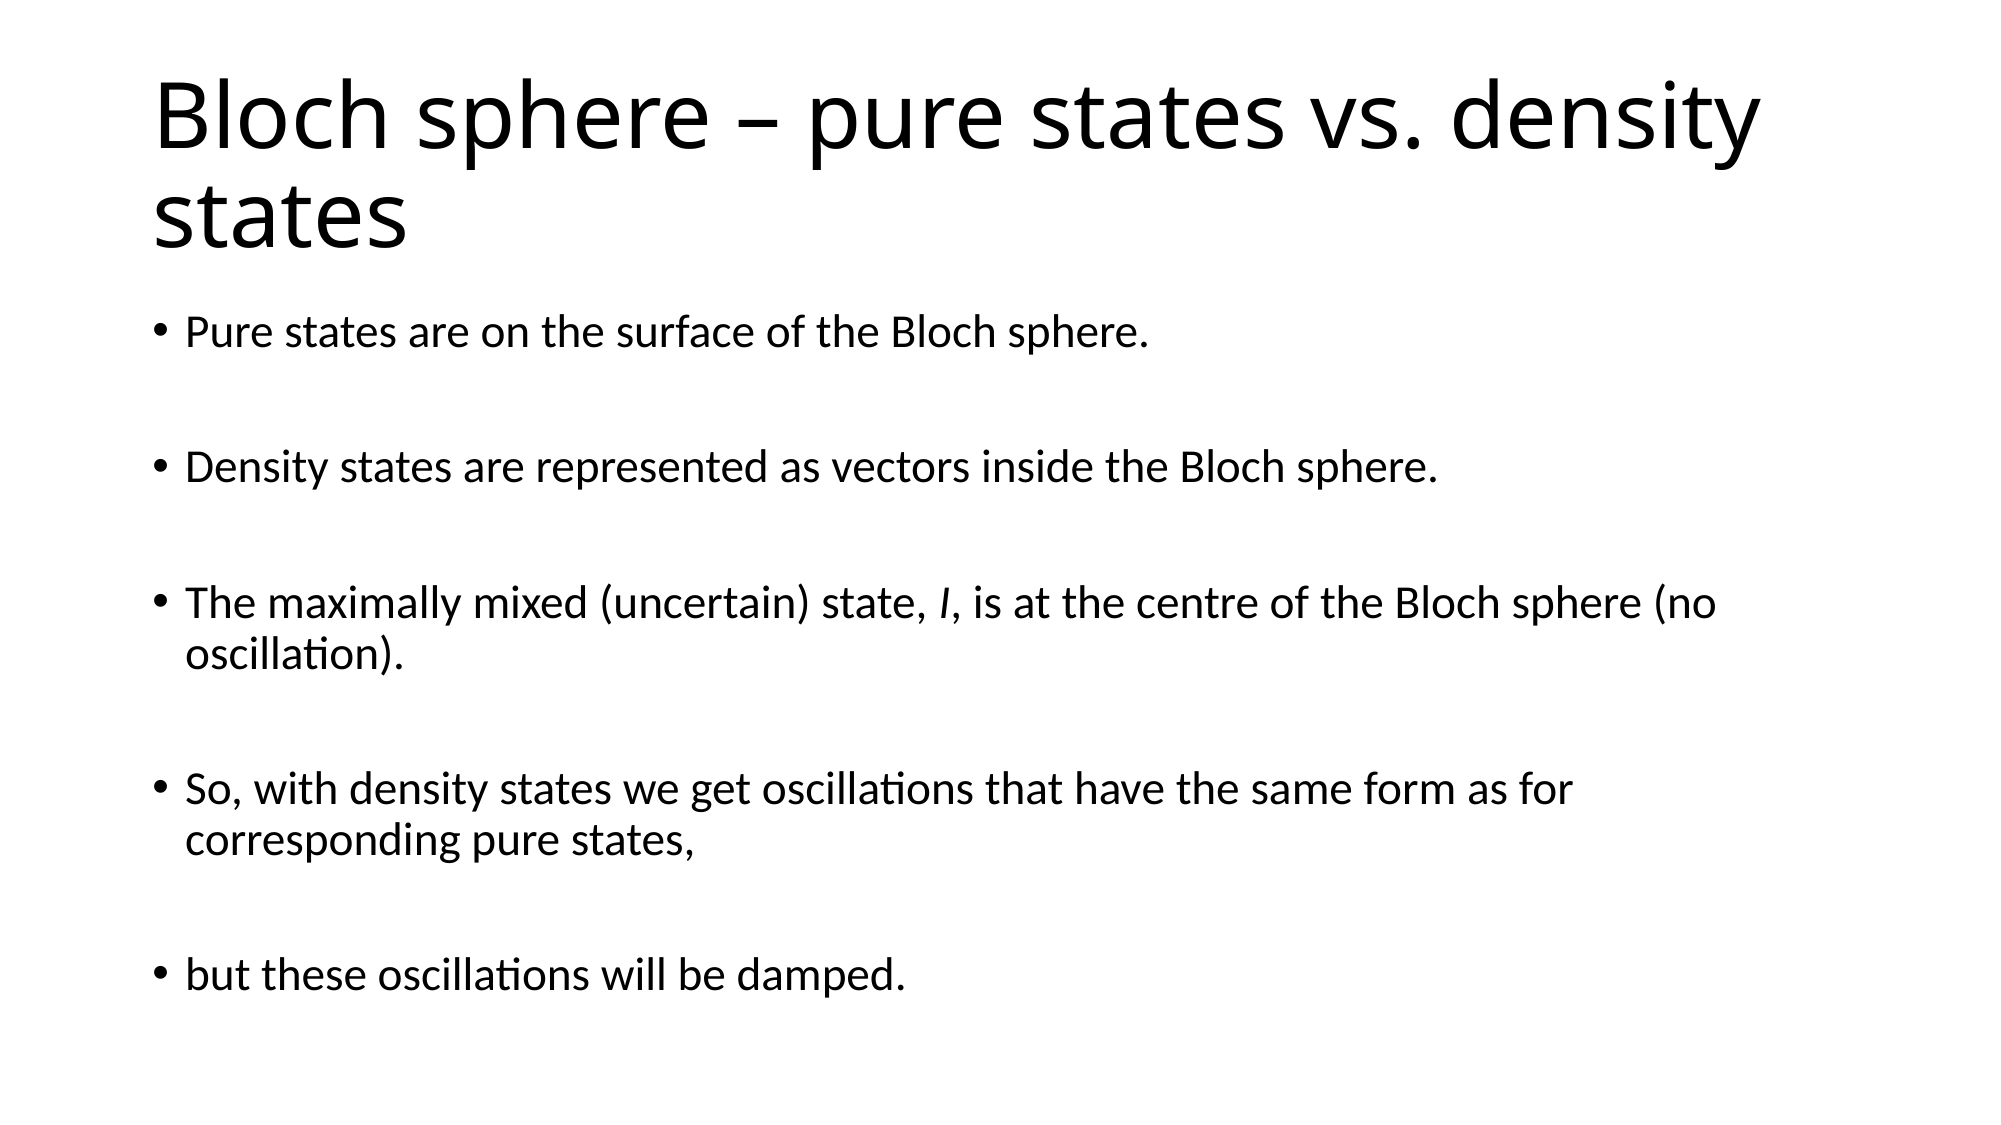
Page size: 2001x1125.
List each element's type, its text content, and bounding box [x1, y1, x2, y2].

title Bloch sphere – pure states vs. density states [137, 59, 1863, 278]
list Pure states are on the surface of the Bloch sphere. Density states are represented as vectors inside the Bloch sphere. The maximally mixed (uncertain) state, I, is at the centre of the Bloch sphere (no oscillation). So, with density states we get oscillations that have the same form as for corresponding pure states, but these oscillations will be damped. [137, 299, 1863, 1014]
